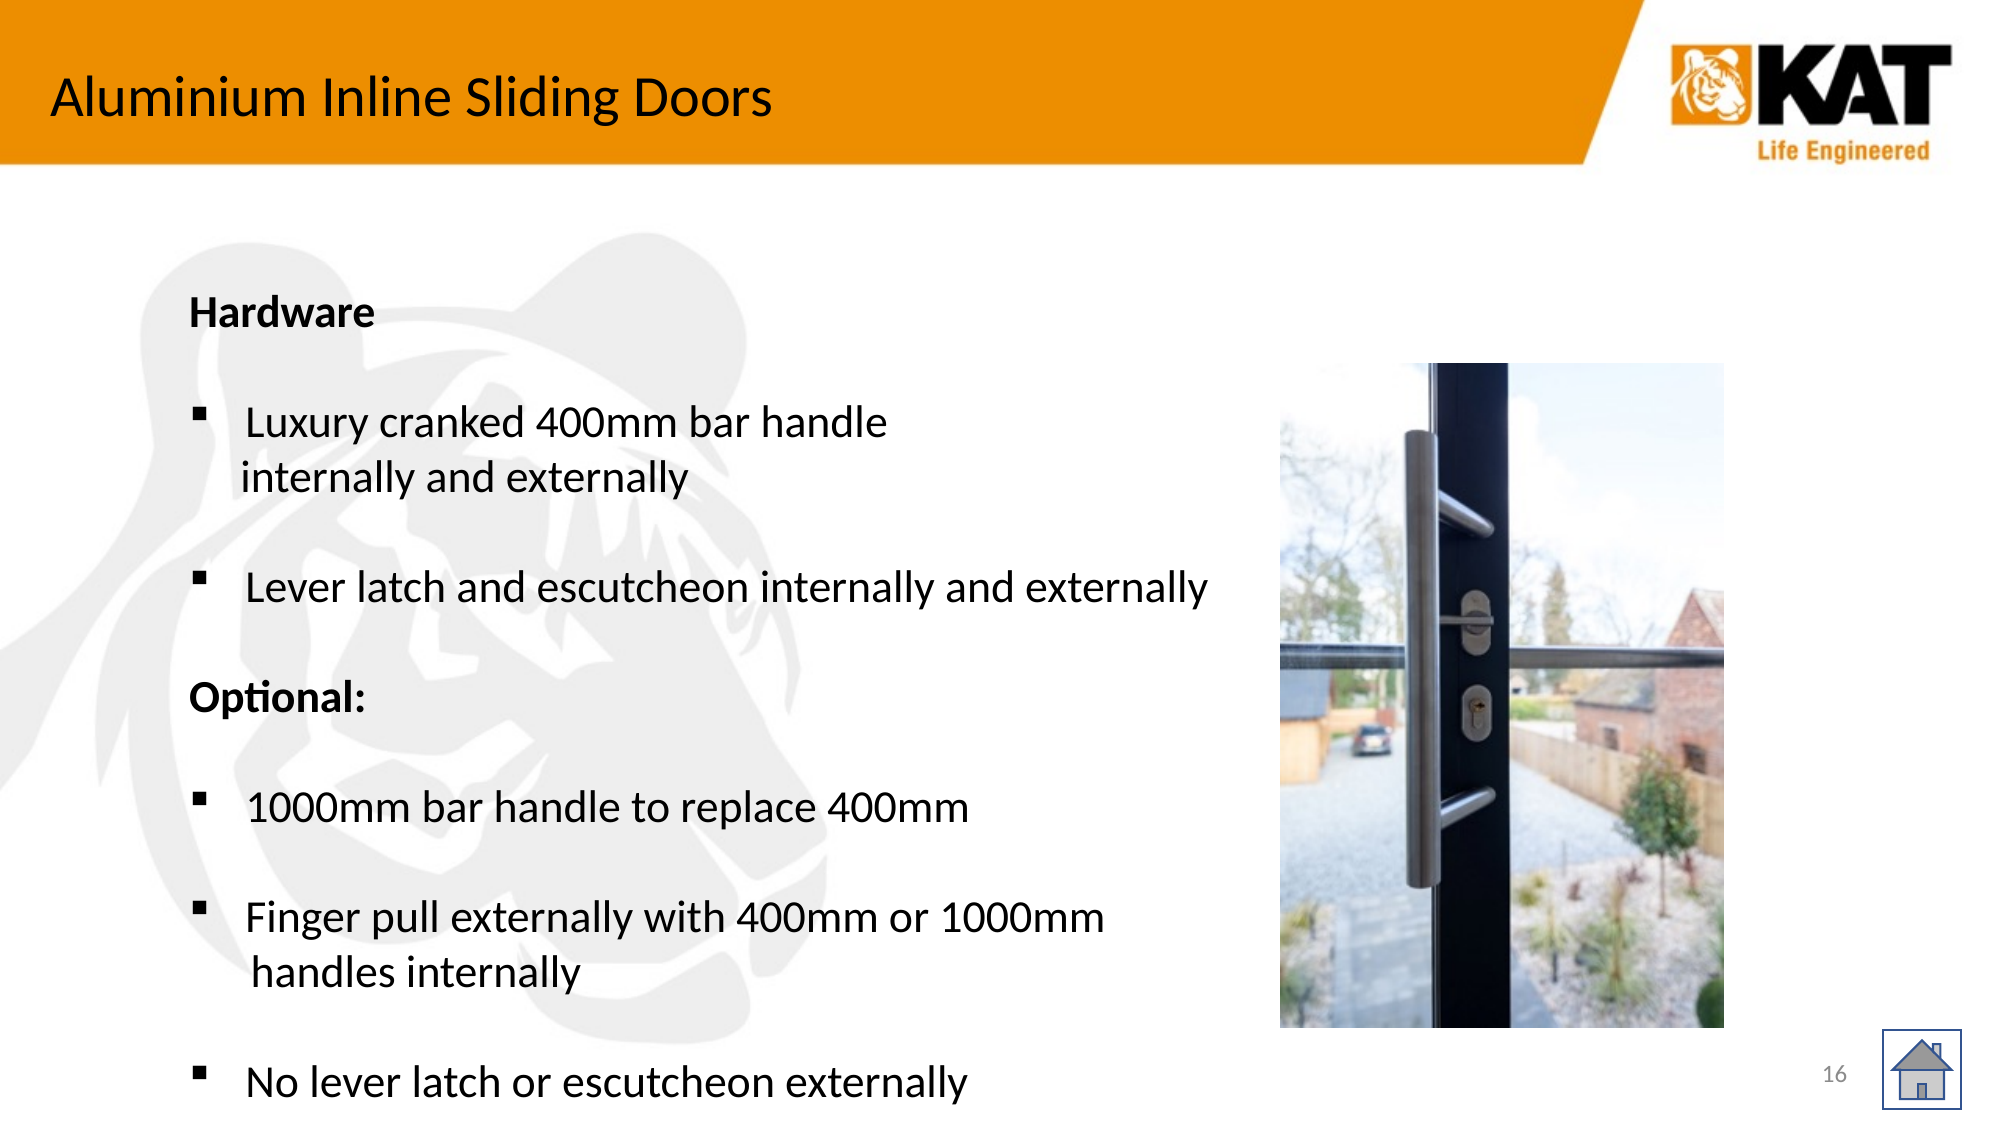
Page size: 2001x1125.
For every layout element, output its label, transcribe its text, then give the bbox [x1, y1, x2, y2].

slide_number 16 [1412, 1042, 1863, 1103]
text_box Aluminium Inline Sliding Doors [35, 50, 789, 136]
text_box Hardware Luxury cranked 400mm bar handle internally and externally Lever latch and escutcheon internally and externally Optional: 1000mm bar handle to replace 400mm Finger pull externally with 400mm or 1000mm handles internally No lever latch or escutcheon externally [174, 274, 1255, 1125]
picture [0, 0, 2001, 1125]
text_box [1882, 1029, 1962, 1110]
